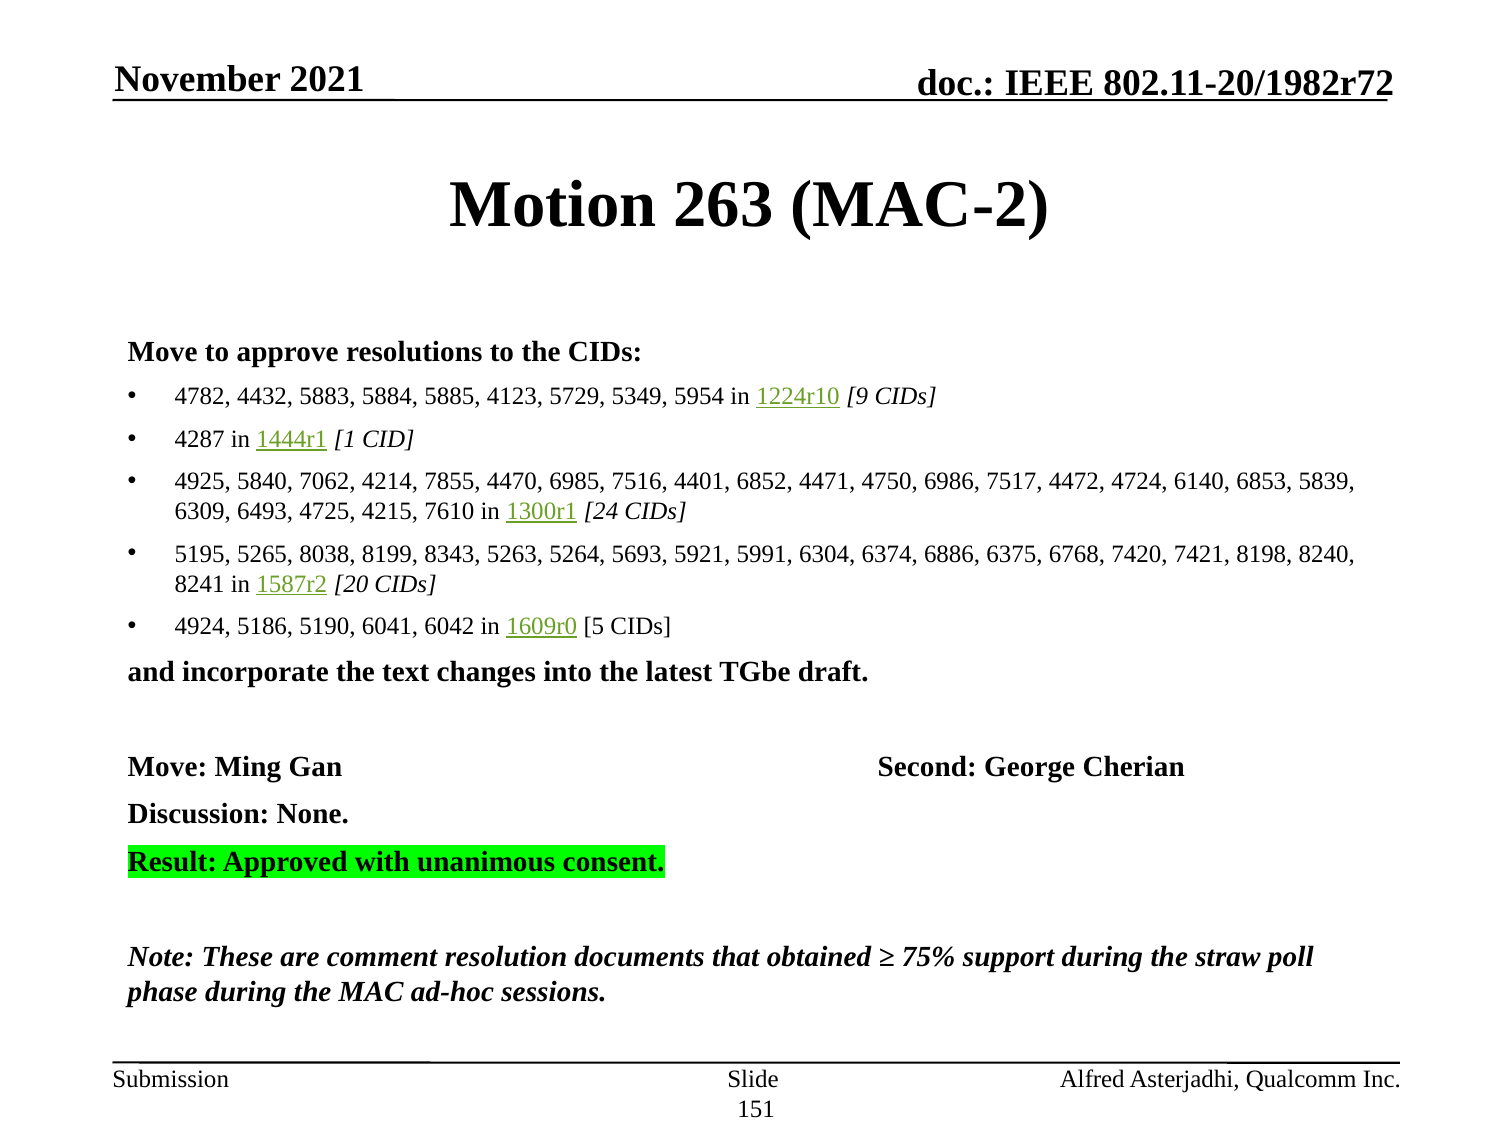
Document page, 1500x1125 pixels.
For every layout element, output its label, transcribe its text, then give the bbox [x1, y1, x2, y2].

list Move to approve resolutions to the CIDs: 4782, 4432, 5883, 5884, 5885, 4123, 5729, 5349, 5954 in 1224r10 [9 CIDs] 4287 in 1444r1 [1 CID] 4925, 5840, 7062, 4214, 7855, 4470, 6985, 7516, 4401, 6852, 4471, 4750, 6986, 7517, 4472, 4724, 6140, 6853, 5839, 6309, 6493, 4725, 4215, 7610 in 1300r1 [24 CIDs] 5195, 5265, 8038, 8199, 8343, 5263, 5264, 5693, 5921, 5991, 6304, 6374, 6886, 6375, 6768, 7420, 7421, 8198, 8240, 8241 in 1587r2 [20 CIDs] 4924, 5186, 5190, 6041, 6042 in 1609r0 [5 CIDs] and incorporate the text changes into the latest TGbe draft. Move: Ming Gan Second: George Cherian Discussion: None. Result: Approved with unanimous consent. Note: These are comment resolution documents that obtained ≥ 75% support during the straw poll phase during the MAC ad-hoc sessions. [112, 324, 1388, 1063]
footer Alfred Asterjadhi, Qualcomm Inc. [878, 1061, 1402, 1093]
title Motion 263 (MAC-2) [112, 112, 1388, 288]
slide_number Slide 151 [712, 1061, 800, 1123]
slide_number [114, 54, 423, 100]
